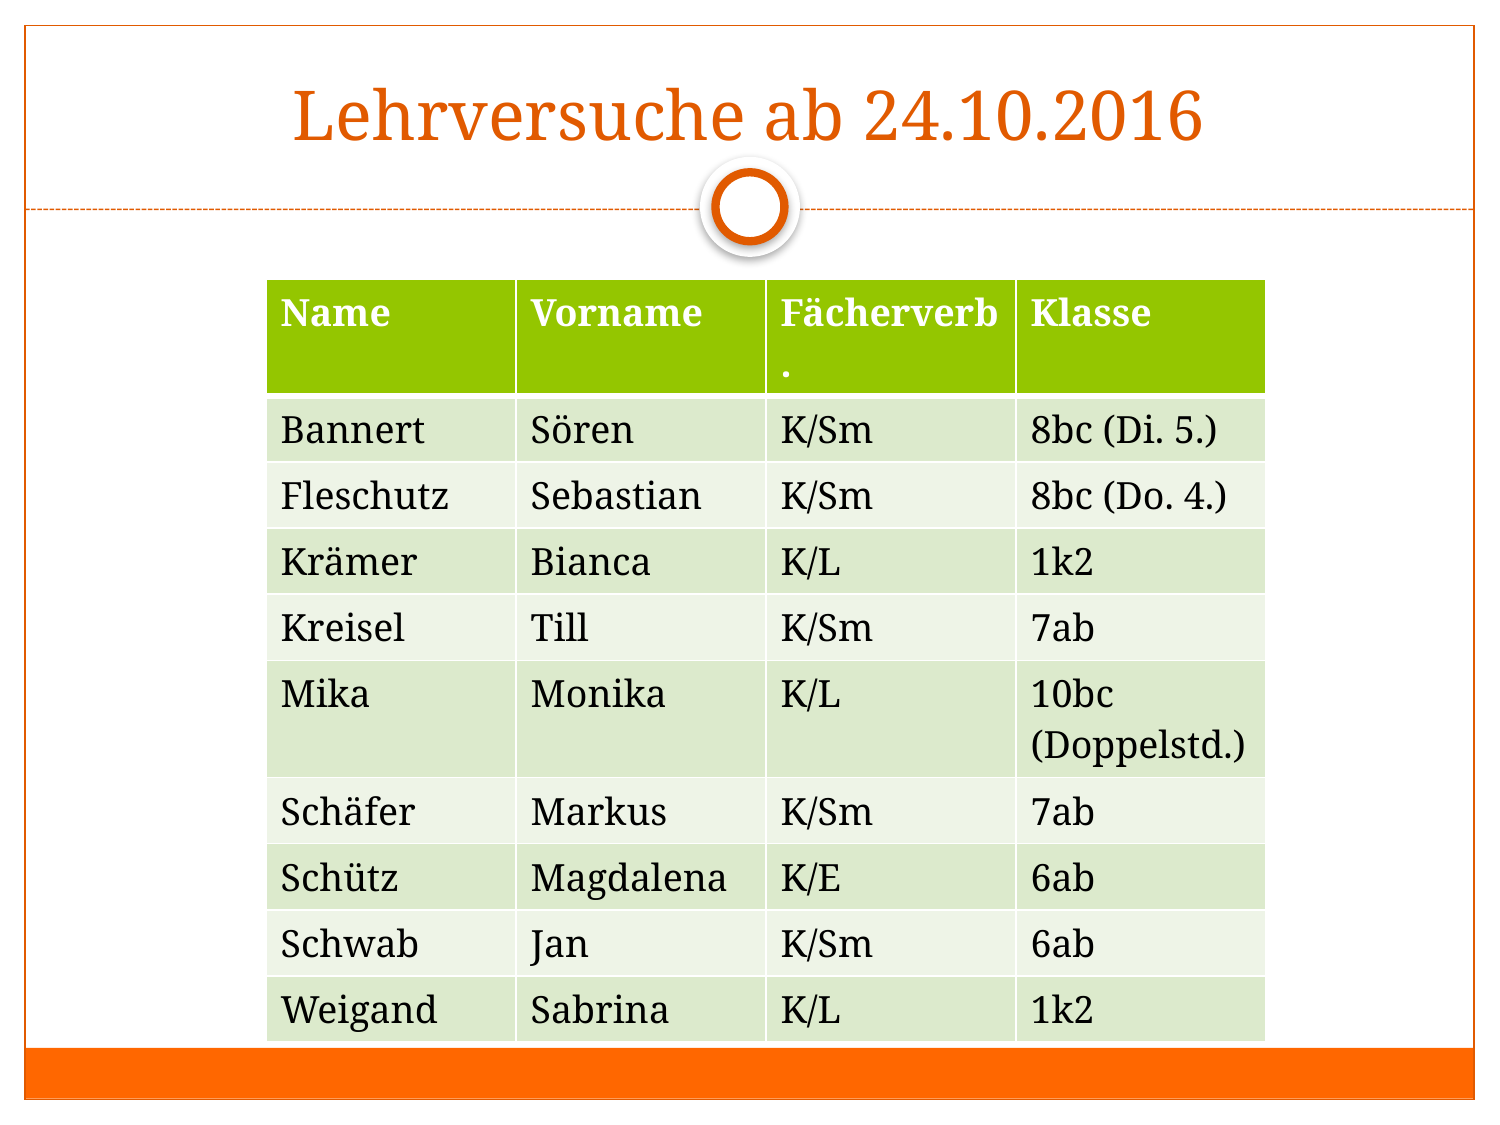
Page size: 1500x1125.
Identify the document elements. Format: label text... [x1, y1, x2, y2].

table_cell Monika [517, 661, 765, 777]
table_header Name [267, 280, 515, 393]
table_cell Mika [267, 661, 515, 777]
table_cell K/Sm [767, 595, 1015, 660]
table_cell Bannert [267, 399, 515, 461]
table_cell K/L [767, 661, 1015, 777]
table_cell 1k2 [1017, 529, 1265, 593]
table_cell Schäfer [267, 778, 515, 843]
table_cell Sebastian [517, 463, 765, 527]
table_cell Jan [517, 911, 765, 975]
table_cell K/E [767, 844, 1015, 909]
table_cell K/Sm [767, 463, 1015, 527]
table_cell 1k2 [1017, 977, 1265, 1041]
table_cell Schütz [267, 844, 515, 909]
table_cell Sabrina [517, 977, 765, 1041]
table_header Vorname [517, 280, 765, 393]
table_cell Bianca [517, 529, 765, 593]
table_cell 7ab [1017, 595, 1265, 660]
table_cell 6ab [1017, 911, 1265, 975]
table_cell 8bc (Do. 4.) [1017, 463, 1265, 527]
table_cell Till [517, 595, 765, 660]
table_cell 7ab [1017, 778, 1265, 843]
title Lehrversuche ab 24.10.2016 [49, 37, 1450, 162]
table_header Fächerverb. [767, 280, 1015, 393]
table_cell K/Sm [767, 911, 1015, 975]
table_cell K/Sm [767, 778, 1015, 843]
table_cell Magdalena [517, 844, 765, 909]
table_cell K/L [767, 529, 1015, 593]
table_cell Krämer [267, 529, 515, 593]
table_header Klasse [1017, 280, 1265, 393]
table_cell Schwab [267, 911, 515, 975]
table_cell Kreisel [267, 595, 515, 660]
table_cell Fleschutz [267, 463, 515, 527]
table_cell 8bc (Di. 5.) [1017, 399, 1265, 461]
table_cell Markus [517, 778, 765, 843]
table_cell Weigand [267, 977, 515, 1041]
table_cell K/L [767, 977, 1015, 1041]
table_cell 10bc (Doppelstd.) [1017, 661, 1265, 777]
table_cell K/Sm [767, 399, 1015, 461]
table_cell 6ab [1017, 844, 1265, 909]
table_cell Sören [517, 399, 765, 461]
